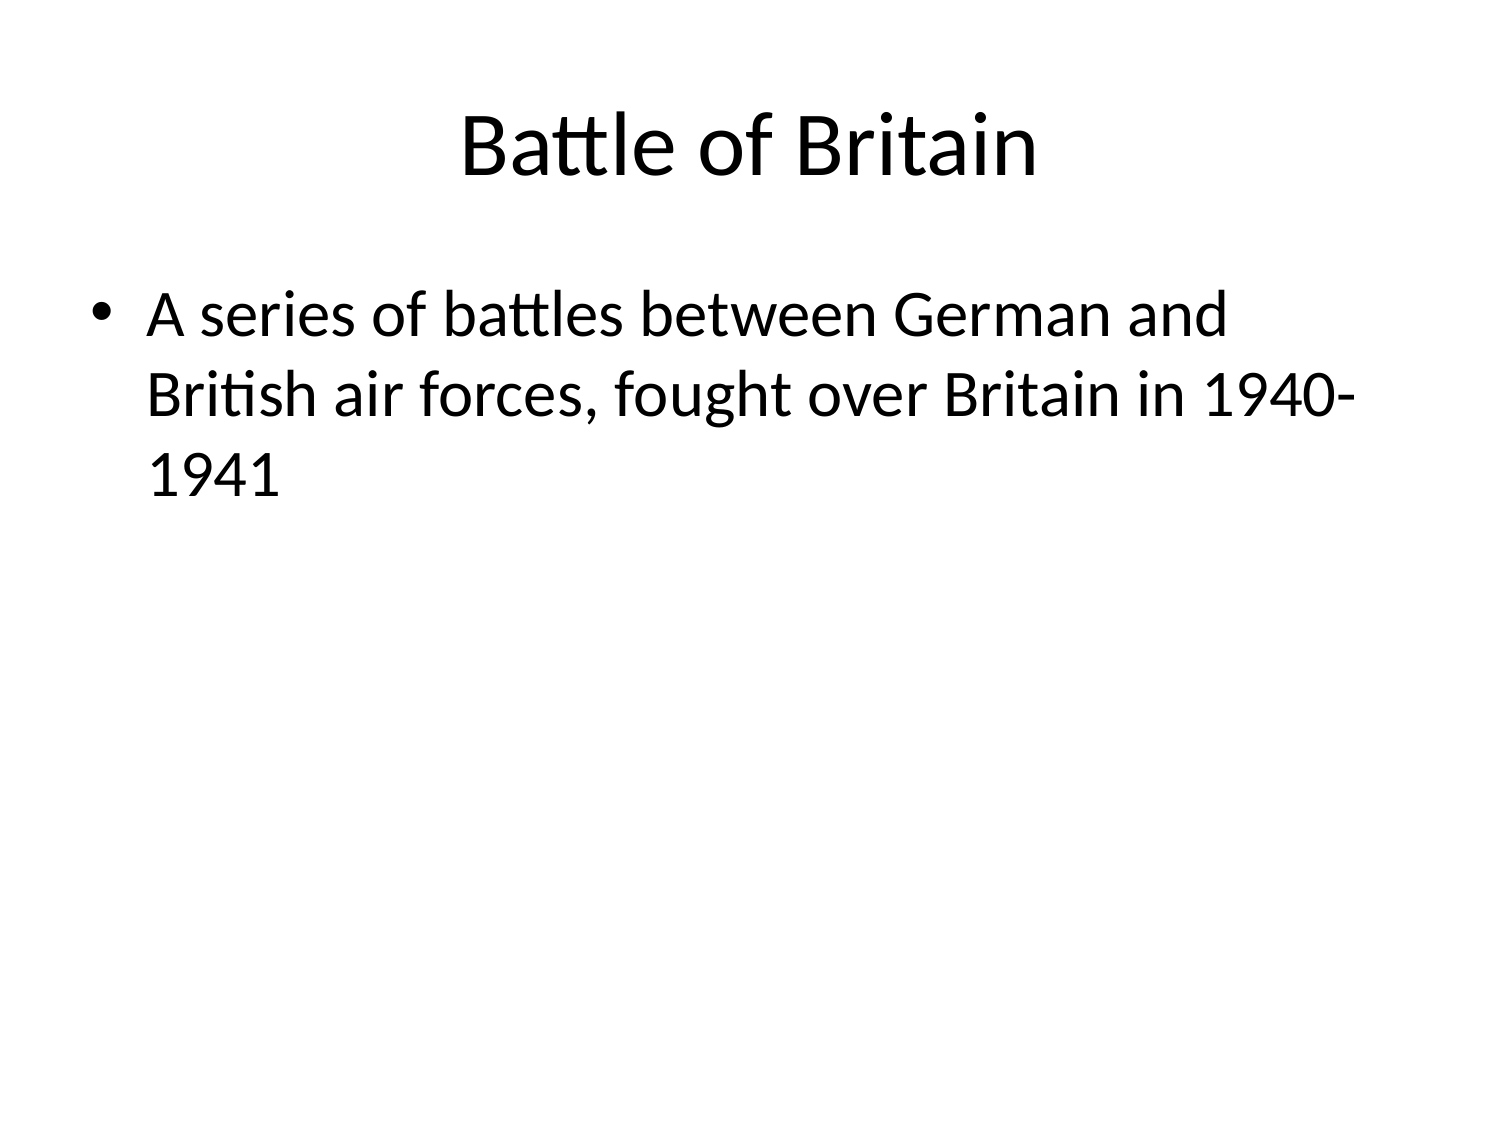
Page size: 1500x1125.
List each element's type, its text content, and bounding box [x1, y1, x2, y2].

list A series of battles between German and British air forces, fought over Britain in 1940-1941 [75, 262, 1425, 1005]
title Battle of Britain [75, 45, 1425, 233]
